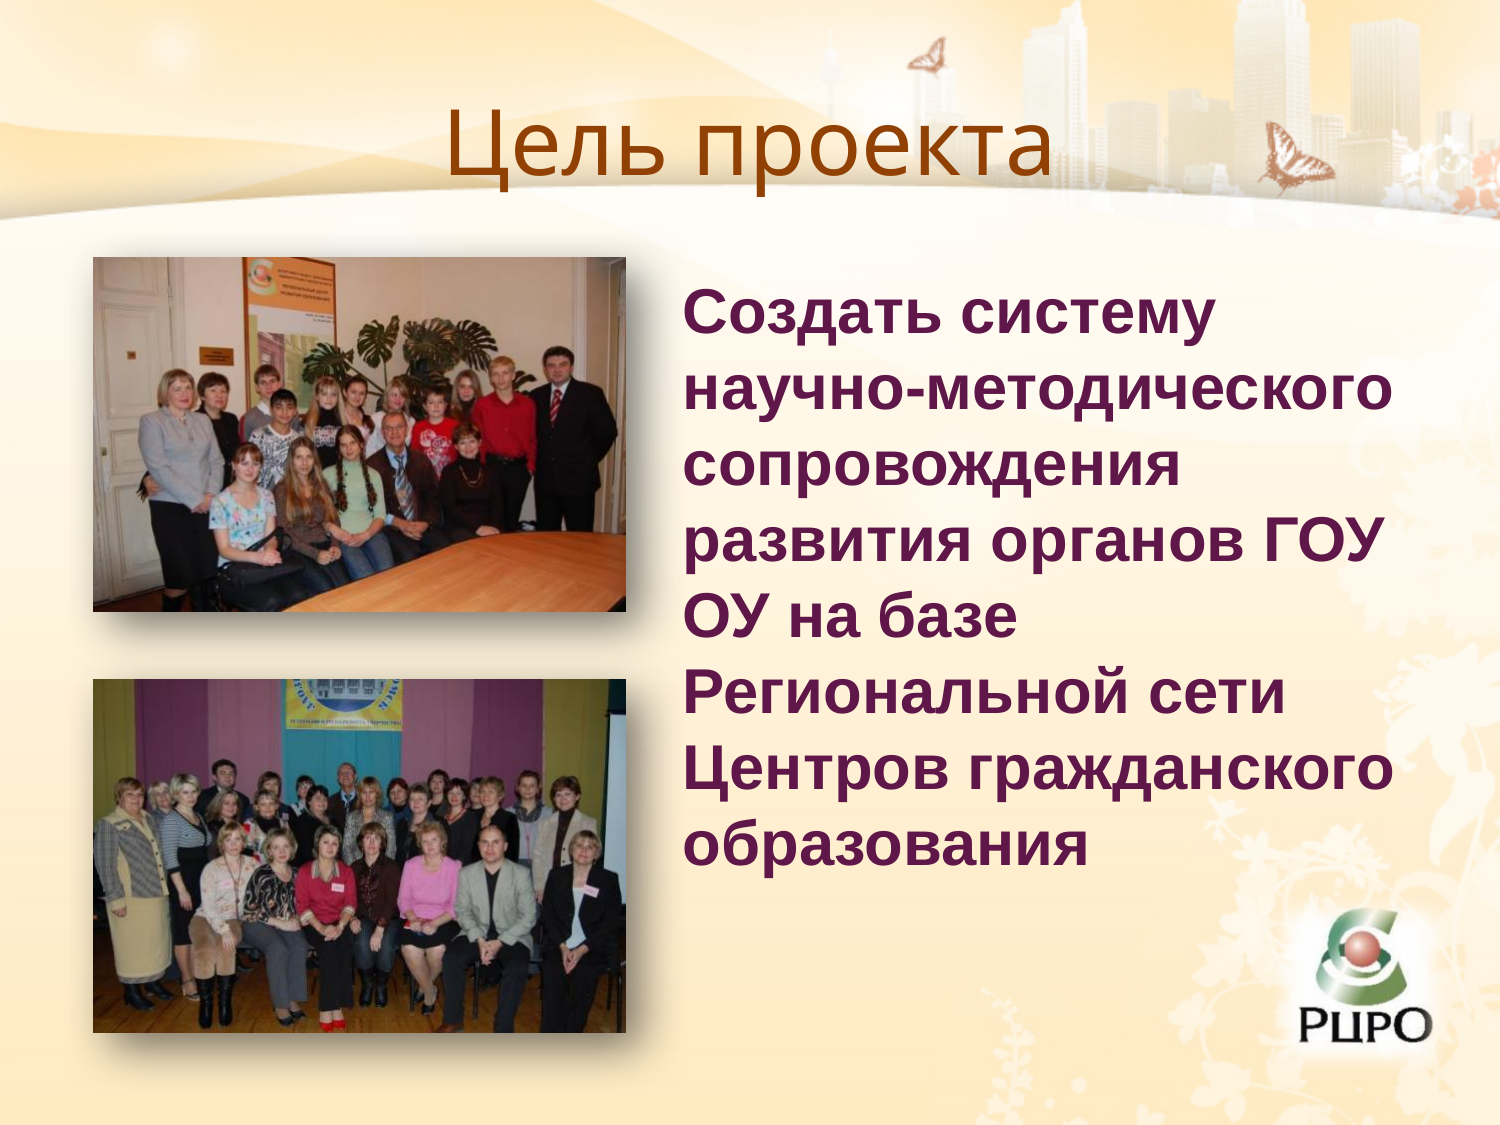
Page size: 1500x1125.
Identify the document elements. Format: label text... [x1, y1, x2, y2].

picture [0, 0, 1500, 1125]
title Цель проекта [75, 45, 1425, 233]
list Создать систему научно-методического сопровождения развития органов ГОУ ОУ на базе Региональной сети Центров гражданского образования [667, 262, 1426, 1006]
